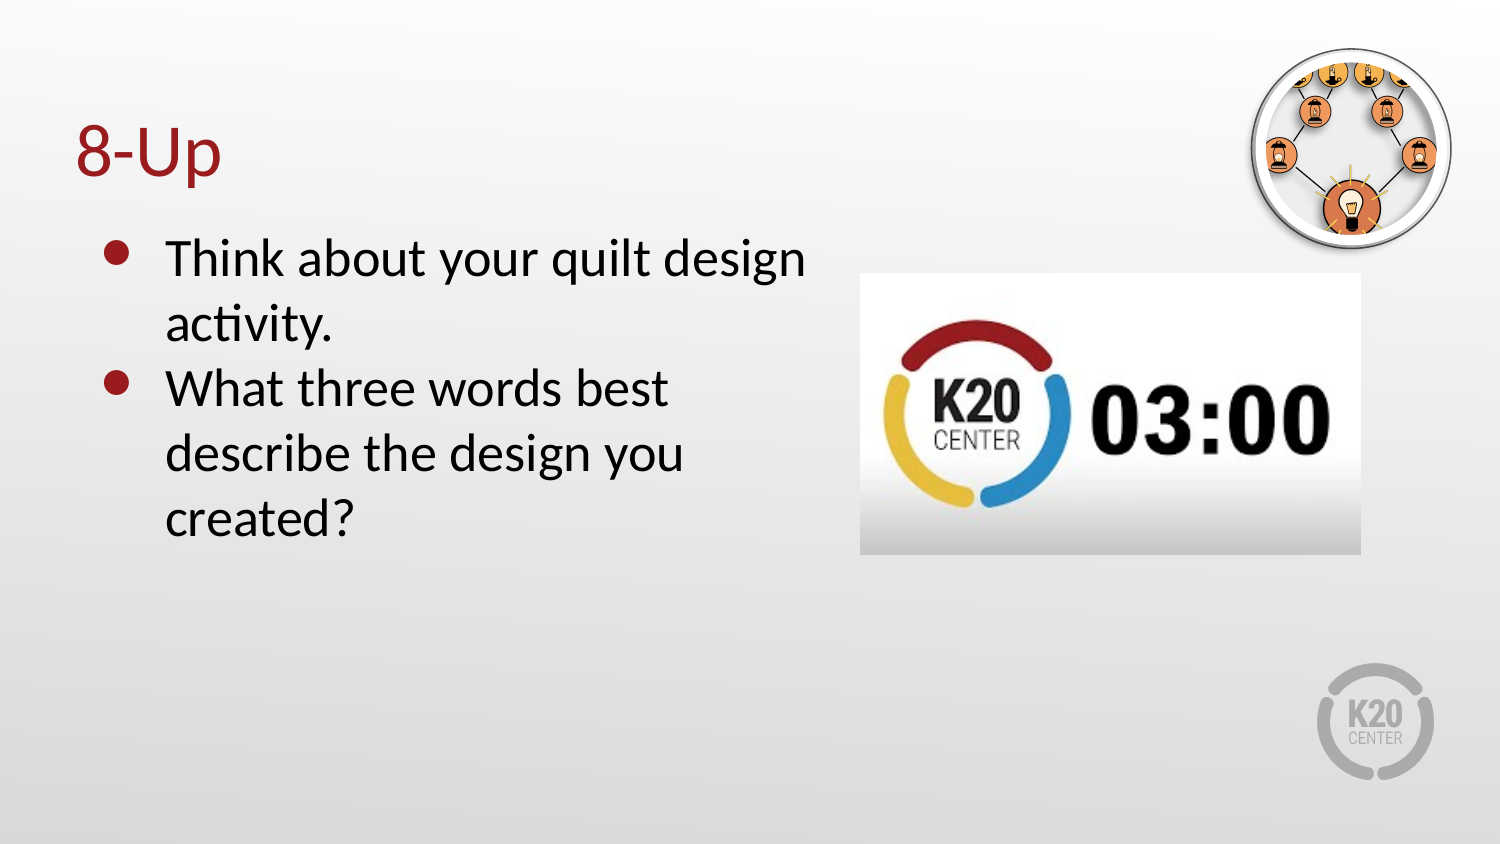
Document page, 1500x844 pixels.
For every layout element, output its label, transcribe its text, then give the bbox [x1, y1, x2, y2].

list Think about your quilt design activity. What three words best describe the design you created? [75, 214, 836, 779]
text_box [1251, 48, 1452, 249]
picture [1300, 646, 1451, 797]
title 8-Up [75, 50, 1201, 191]
picture [860, 273, 1361, 556]
